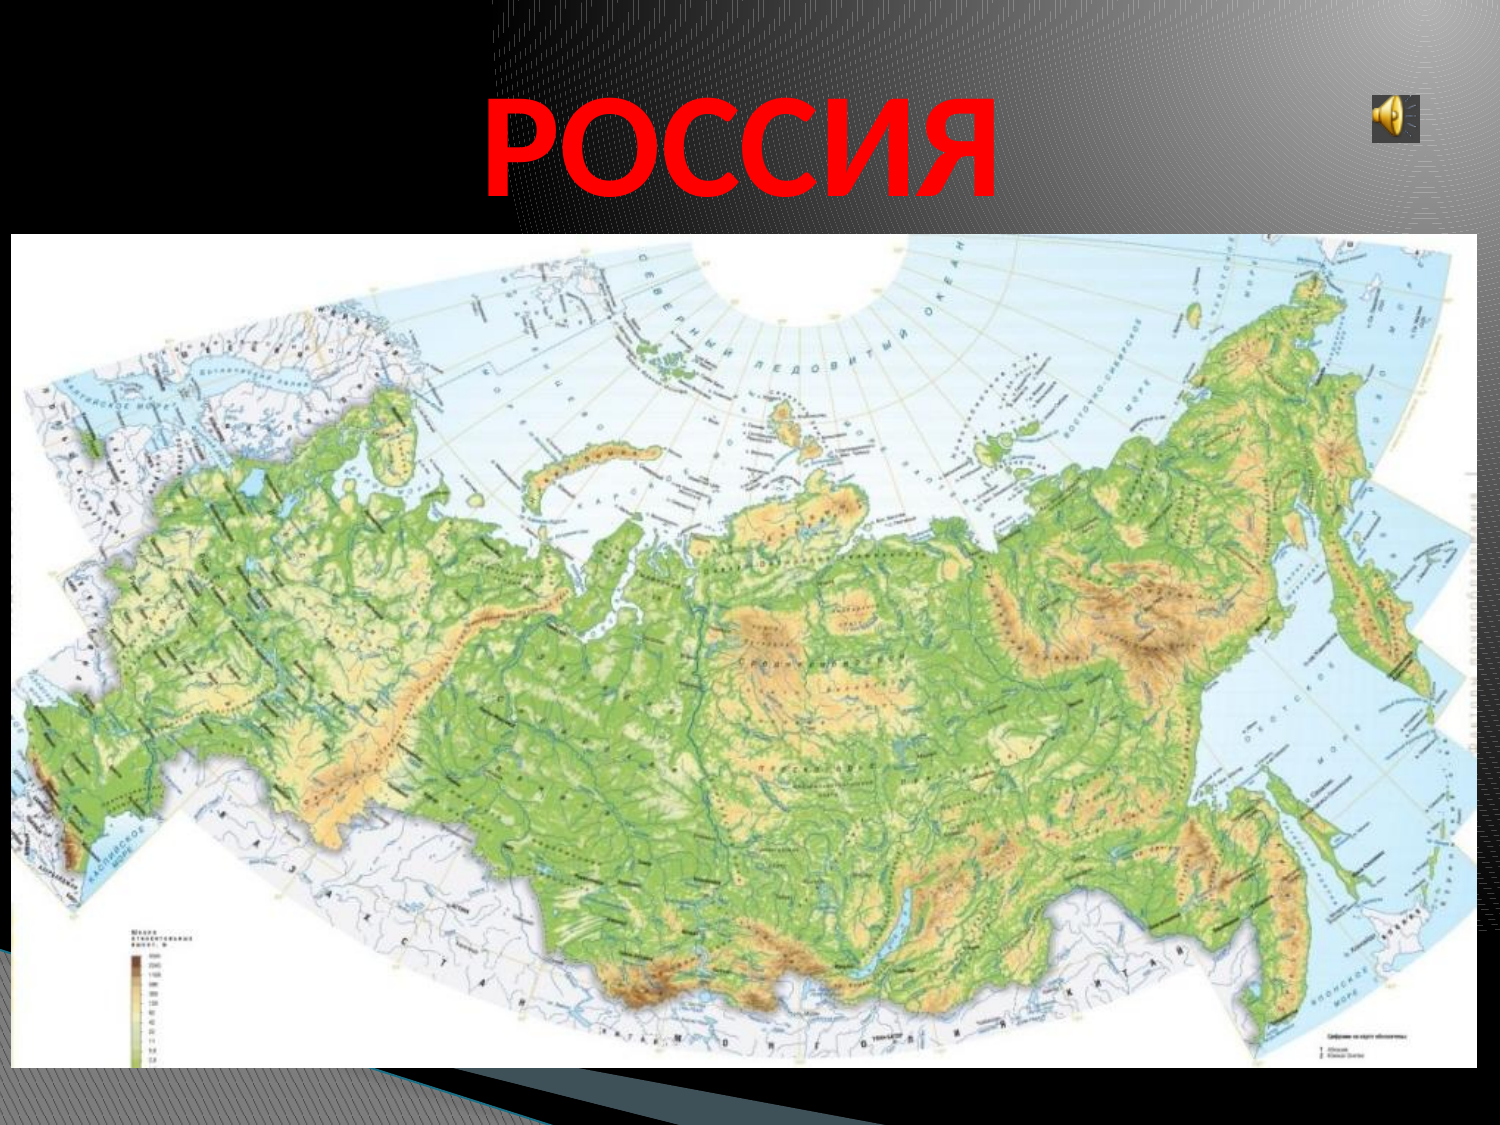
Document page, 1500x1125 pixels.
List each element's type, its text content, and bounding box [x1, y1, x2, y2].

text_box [1370, 93, 1422, 144]
title РОССИЯ [234, 35, 1250, 234]
picture [0, 234, 1477, 1125]
